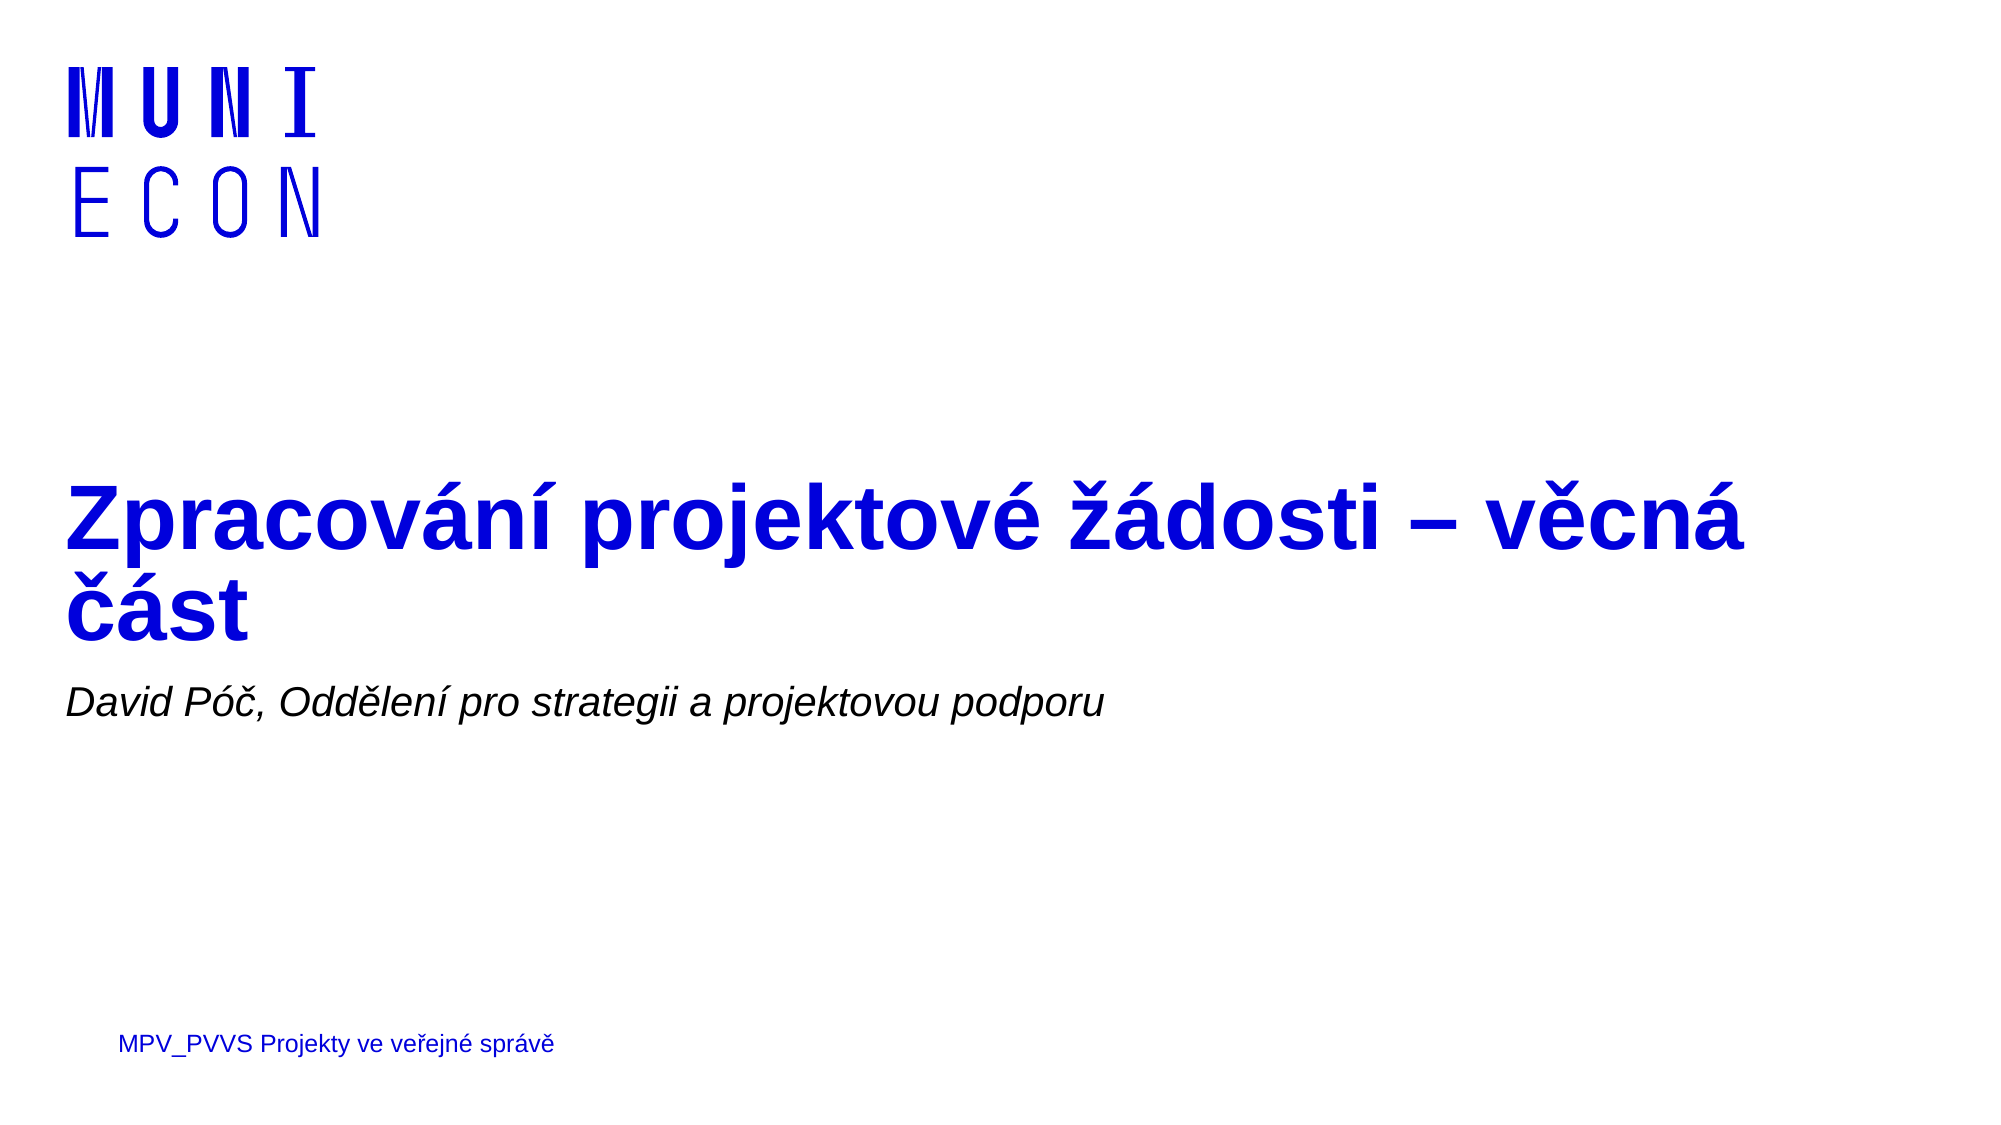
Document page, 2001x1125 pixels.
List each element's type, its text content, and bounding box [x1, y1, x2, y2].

subtitle David Póč, Oddělení pro strategii a projektovou podporu [65, 675, 1930, 790]
title Zpracování projektové žádosti – věcná část [65, 475, 1930, 668]
footer MPV_PVVS Projekty ve veřejné správě [118, 1021, 1418, 1063]
